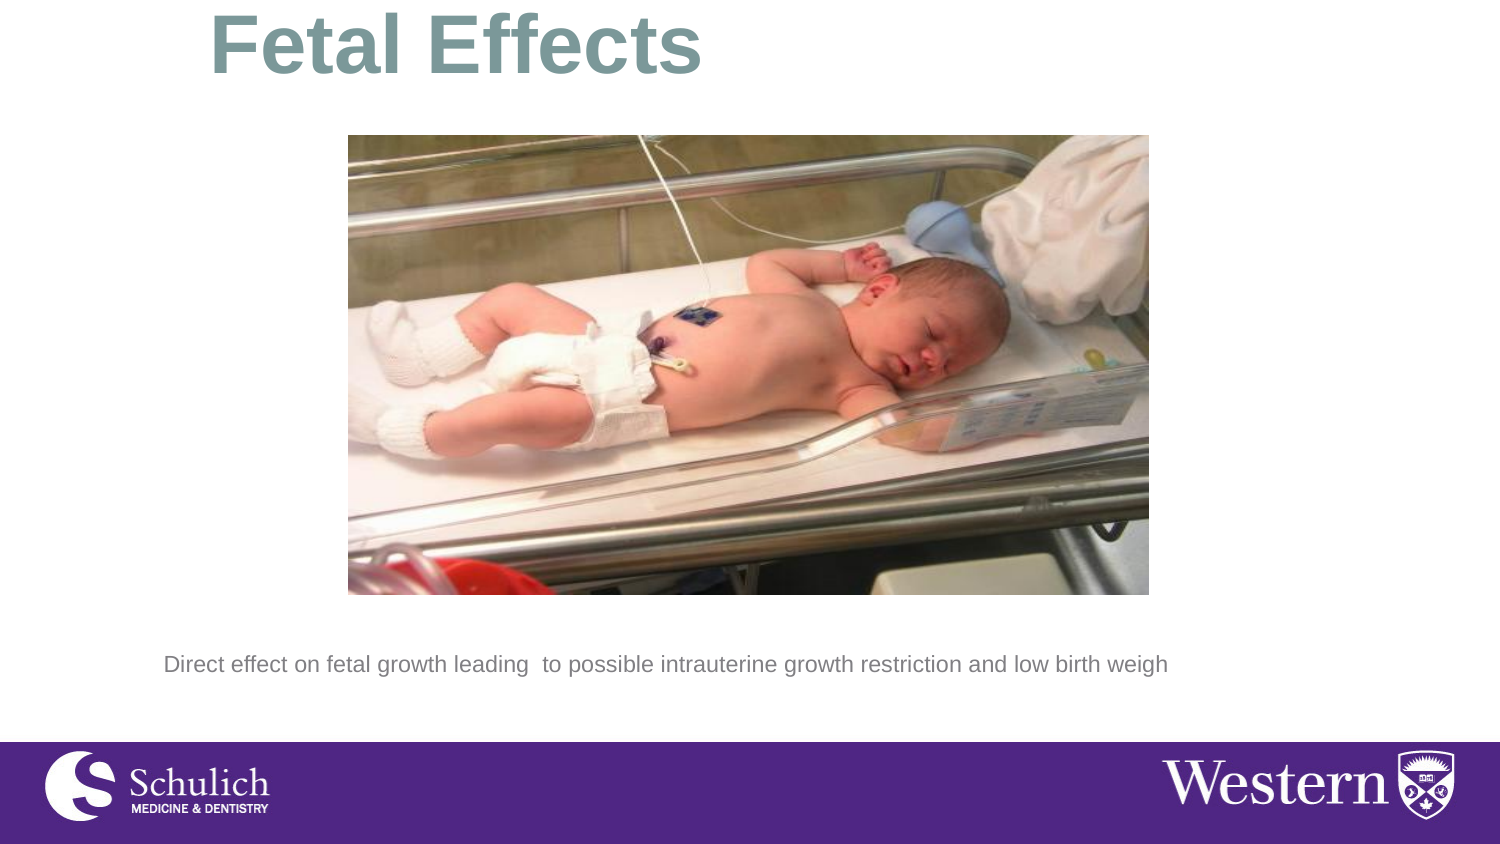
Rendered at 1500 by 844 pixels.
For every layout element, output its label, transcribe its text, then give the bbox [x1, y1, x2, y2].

list Direct effect on fetal growth leading to possible intrauterine growth restriction and low birth weigh [148, 641, 1349, 706]
picture [0, 0, 1500, 844]
title Fetal Effects [194, 0, 1395, 111]
